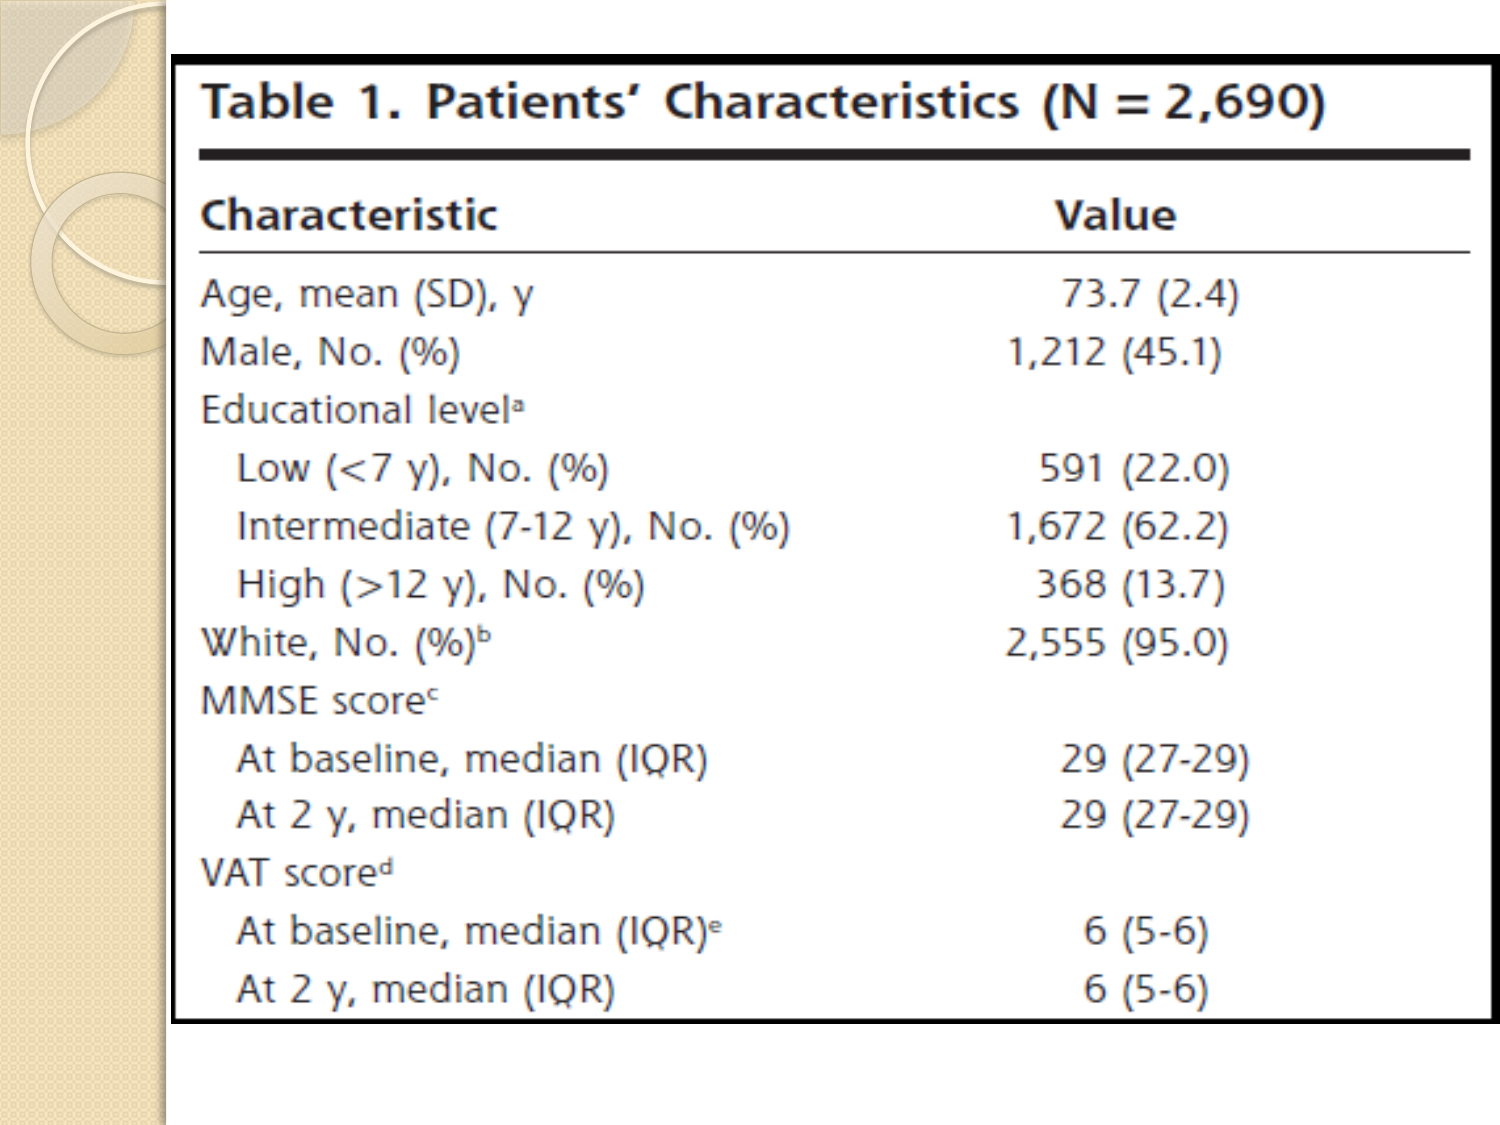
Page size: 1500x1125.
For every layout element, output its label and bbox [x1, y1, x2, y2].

picture [170, 54, 1500, 1024]
